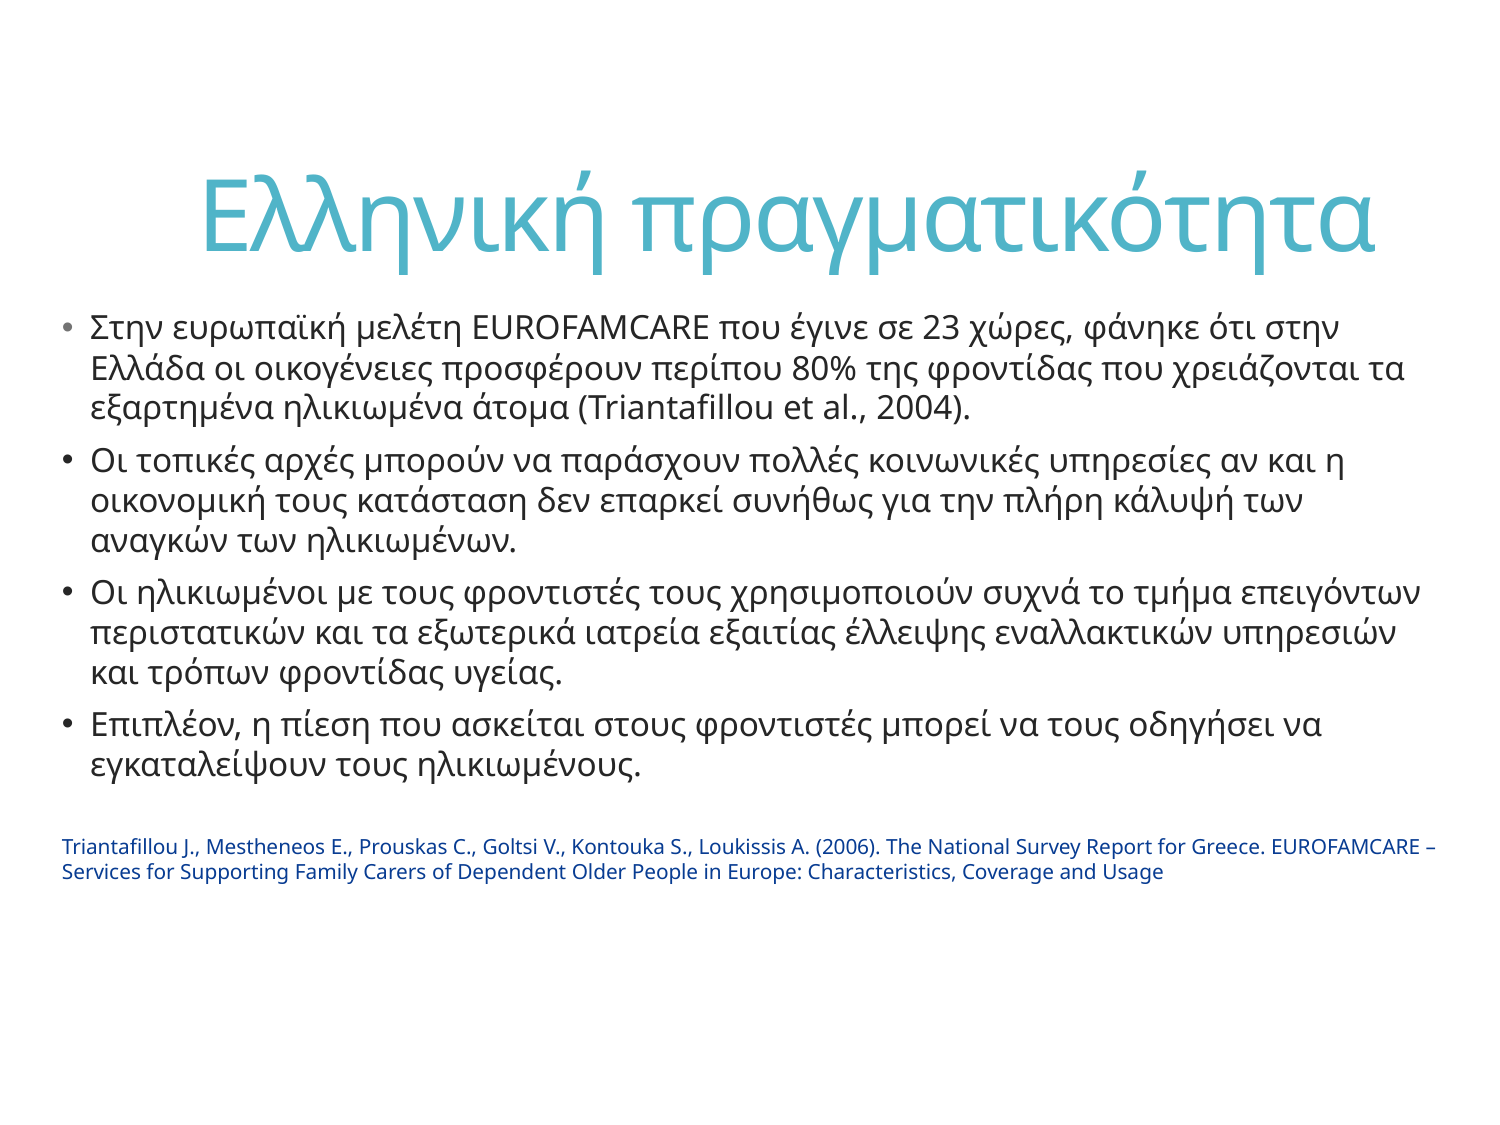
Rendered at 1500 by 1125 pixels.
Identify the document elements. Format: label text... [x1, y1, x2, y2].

list Στην ευρωπαϊκή μελέτη EUROFAMCARE που έγινε σε 23 χώρες, φάνηκε ότι στην Ελλάδα οι οικογένειες προσφέρουν περίπου 80% της φροντίδας που χρειάζονται τα εξαρτημένα ηλικιωμένα άτομα (Triantafillou et al., 2004). Οι τοπικές αρχές μπορούν να παράσχουν πολλές κοινωνικές υπηρεσίες αν και η οικονομική τους κατάσταση δεν επαρκεί συνήθως για την πλήρη κάλυψή των αναγκών των ηλικιωμένων. Οι ηλικιωμένοι με τους φροντιστές τους χρησιμοποιούν συχνά το τμήμα επειγόντων περιστατικών και τα εξωτερικά ιατρεία εξαιτίας έλλειψης εναλλακτικών υπηρεσιών και τρόπων φροντίδας υγείας. Επιπλέον, η πίεση που ασκείται στους φροντιστές μπορεί να τους οδηγήσει να εγκαταλείψουν τους ηλικιωμένους. Triantafillou J., Mestheneos E., Prouskas C., Goltsi V., Kontouka S., Loukissis A. (2006). The National Survey Report for Greece. EUROFAMCARE – Services for Supporting Family Carers of Dependent Older People in Europe: Characteristics, Coverage and Usage [36, 291, 1464, 737]
title Ελληνική πραγματικότητα [183, 160, 1500, 287]
